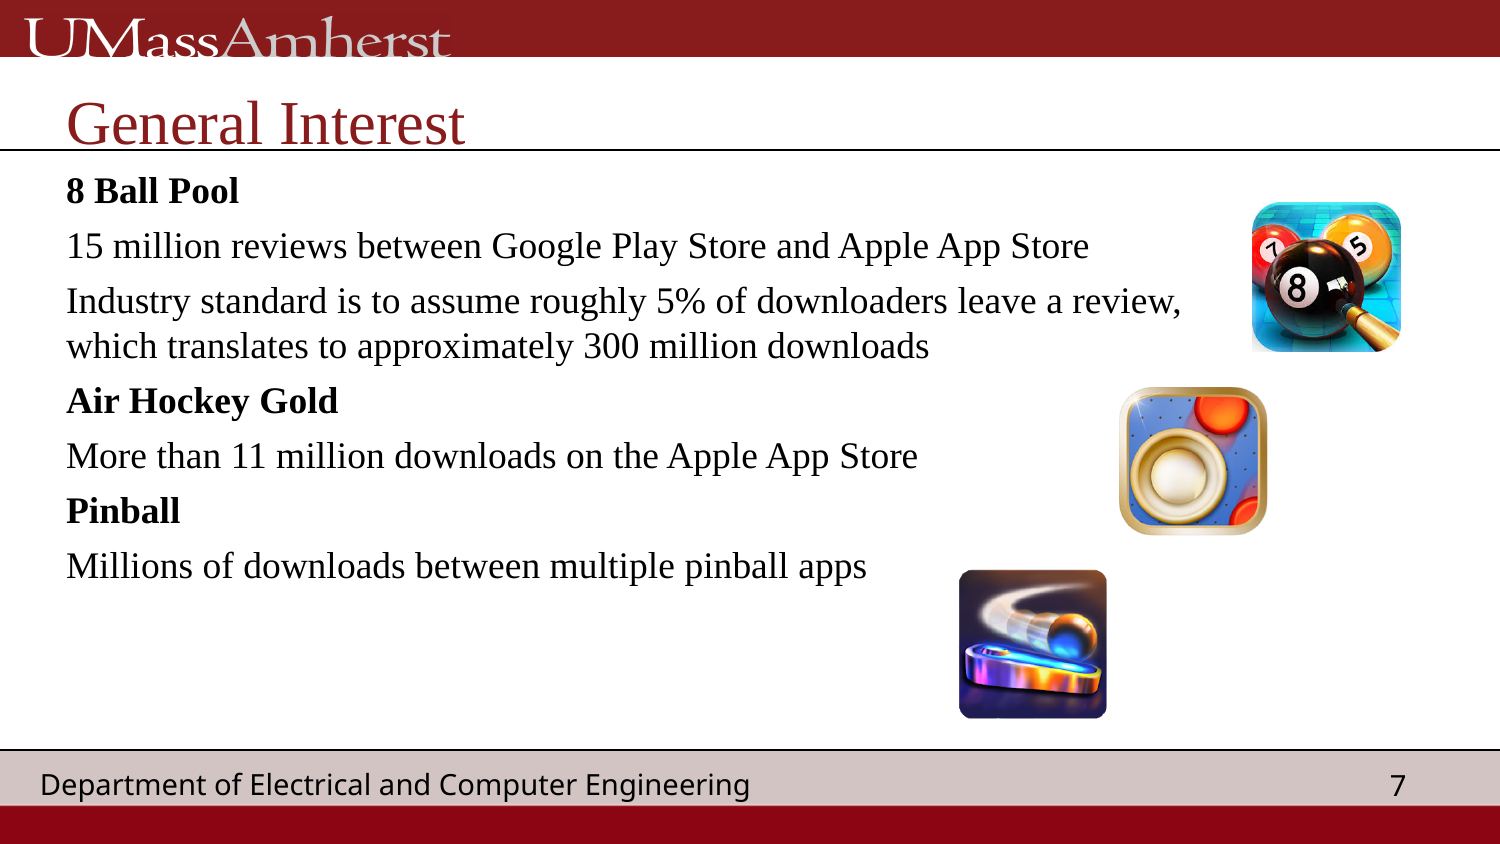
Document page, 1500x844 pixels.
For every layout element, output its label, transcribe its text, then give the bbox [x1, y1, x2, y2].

picture [1251, 201, 1402, 352]
picture [0, 751, 1500, 844]
title General Interest [51, 72, 1449, 167]
picture [957, 569, 1108, 719]
picture [1117, 386, 1268, 537]
picture [0, 0, 1500, 57]
list 8 Ball Pool 15 million reviews between Google Play Store and Apple App Store Industry standard is to assume roughly 5% of downloaders leave a review, which translates to approximately 300 million downloads Air Hockey Gold More than 11 million downloads on the Apple App Store Pinball Millions of downloads between multiple pinball apps [51, 151, 1236, 712]
